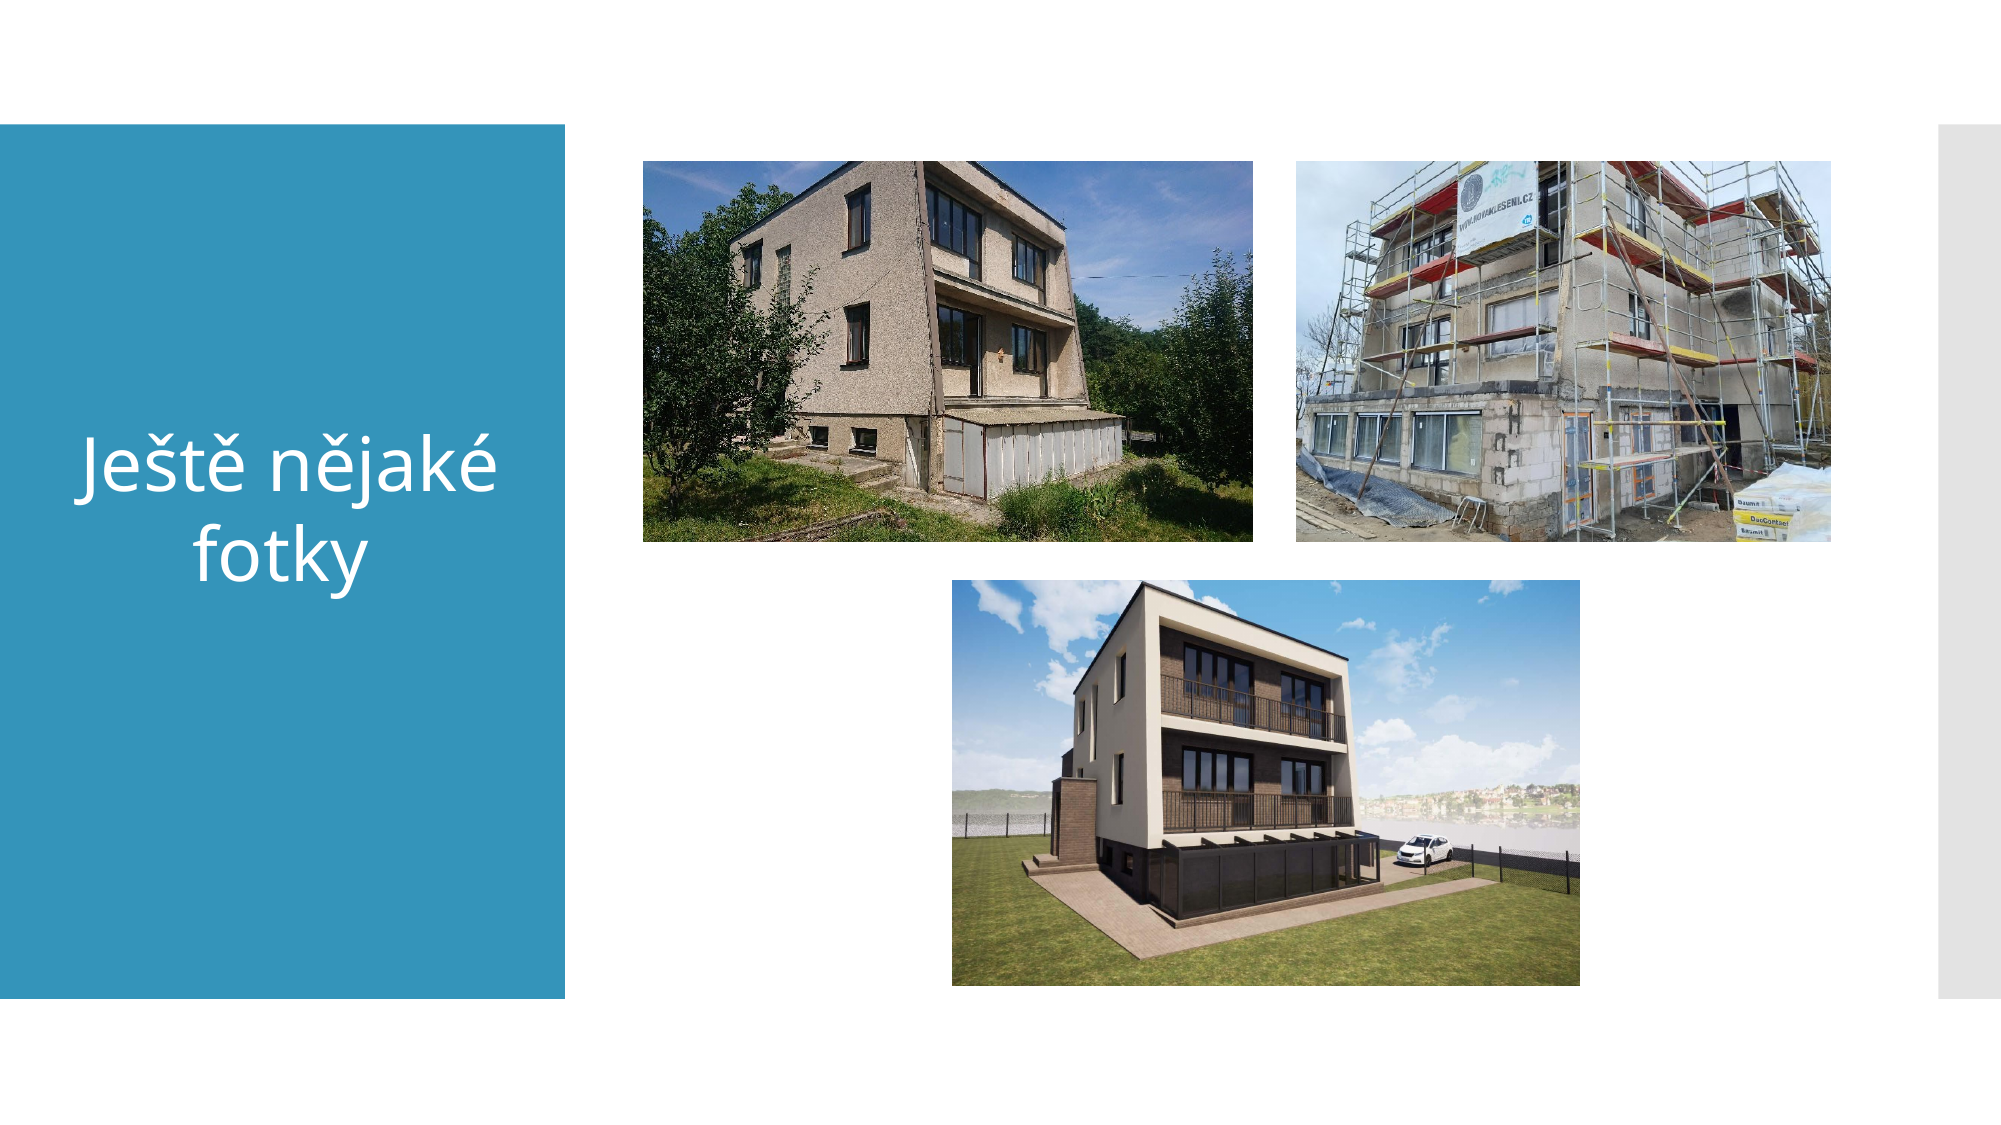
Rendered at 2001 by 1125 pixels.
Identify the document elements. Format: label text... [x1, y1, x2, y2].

picture [952, 580, 1580, 987]
picture [643, 161, 1254, 543]
list Ještě nějaké fotky [0, 351, 557, 639]
picture [1295, 161, 1831, 543]
